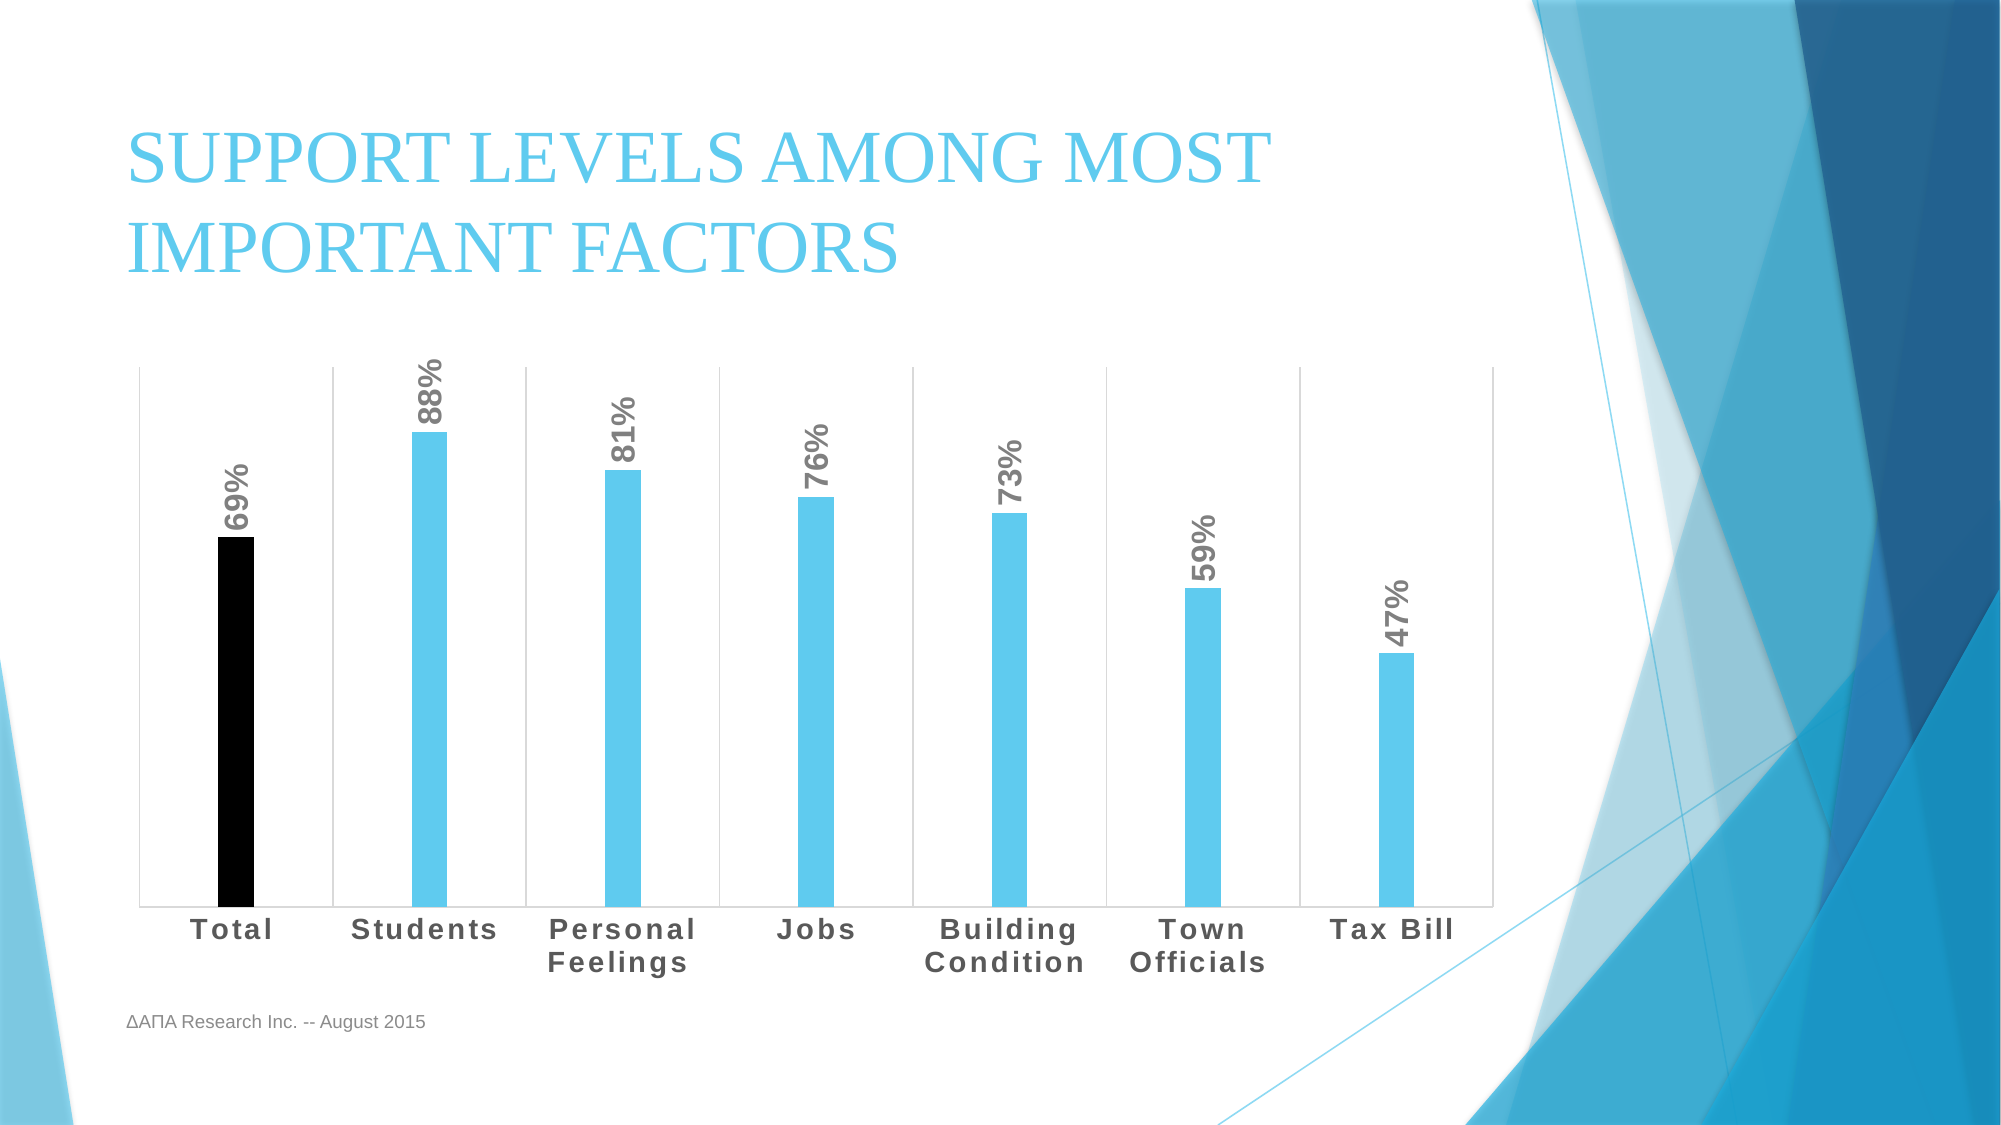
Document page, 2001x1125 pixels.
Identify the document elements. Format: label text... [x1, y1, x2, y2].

title Support Levels Among Most Important Factors [111, 99, 1522, 317]
chart [110, 353, 1522, 992]
footer ΔΑΠΑ Research Inc. -- August 2015 [111, 1000, 1145, 1051]
